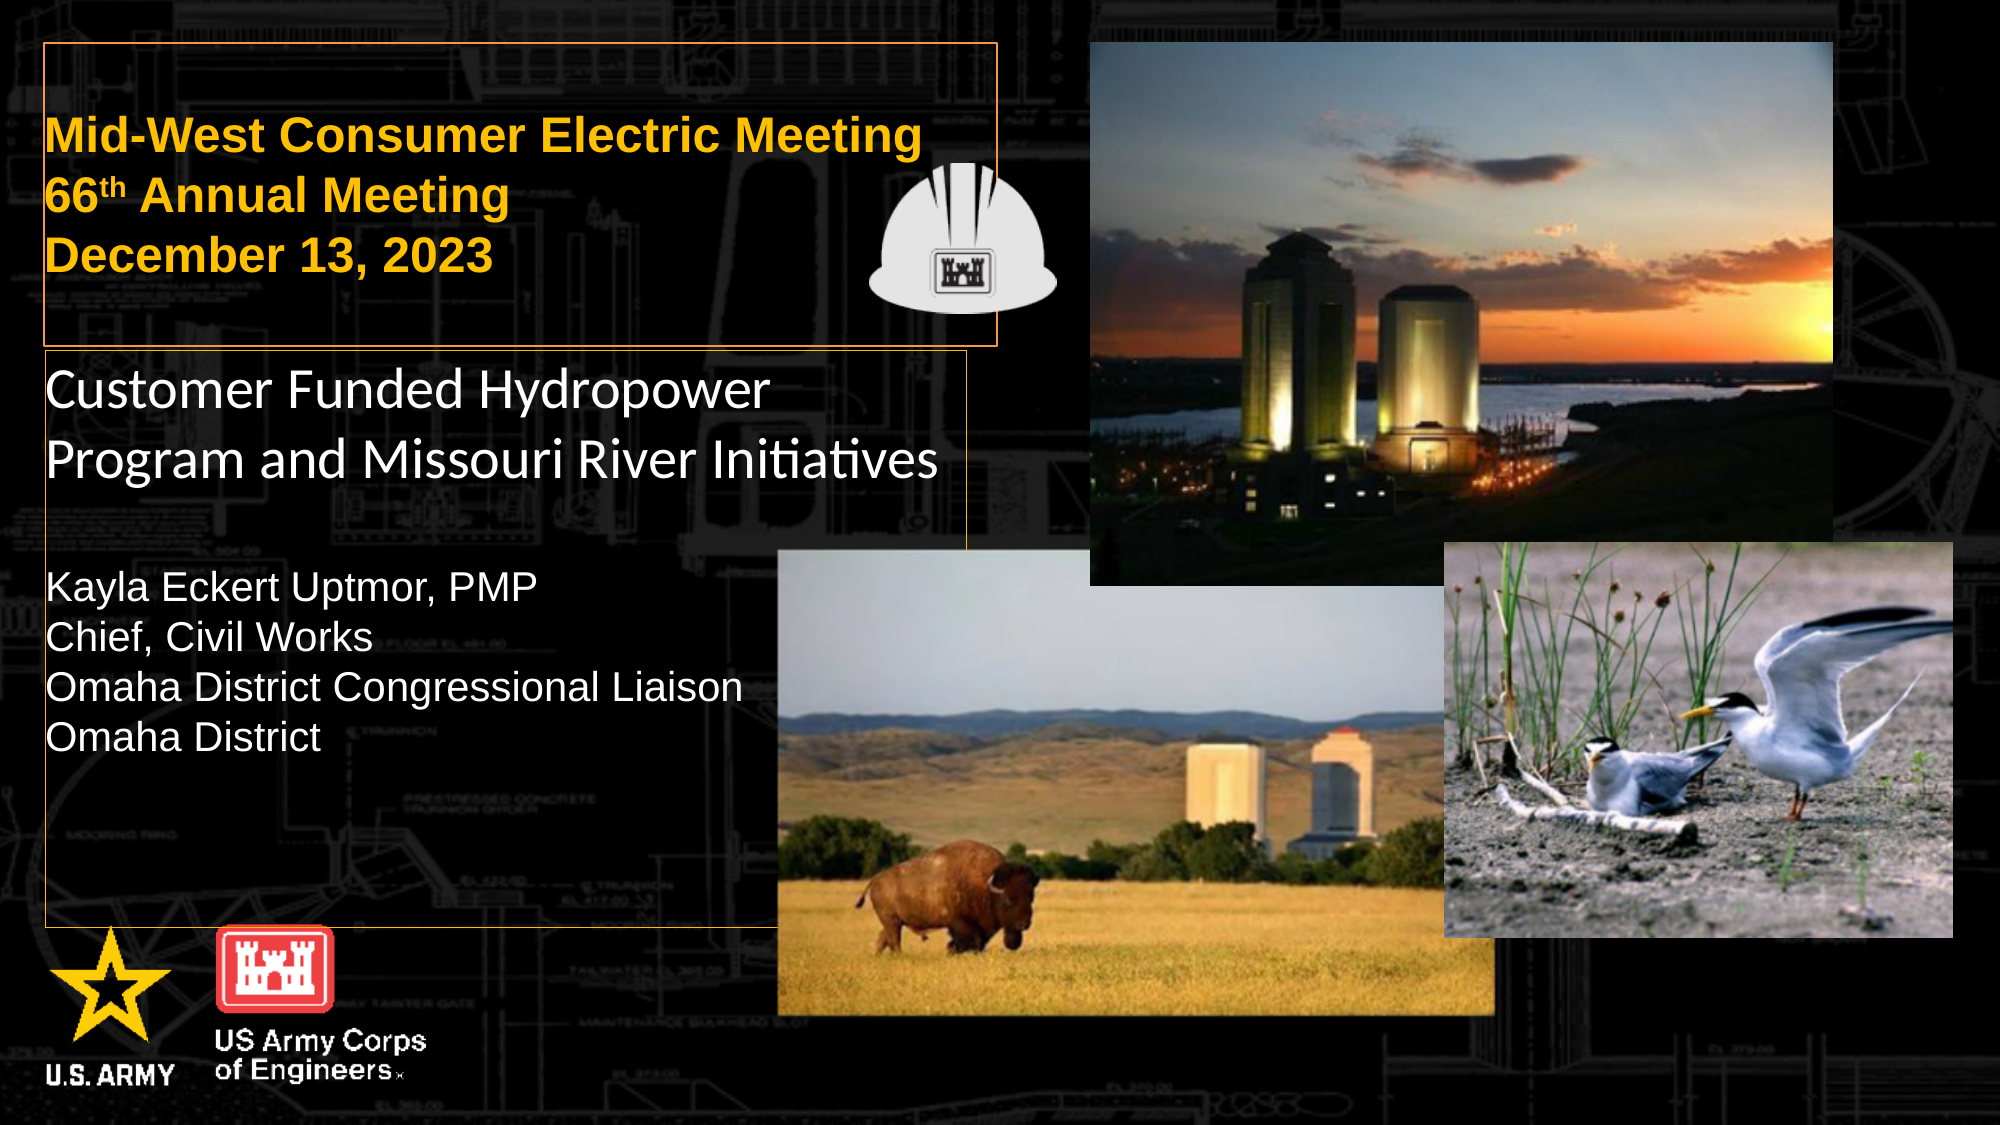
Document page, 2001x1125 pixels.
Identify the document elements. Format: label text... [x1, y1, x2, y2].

picture [868, 163, 1057, 315]
title Mid-West Consumer Electric Meeting 66th Annual Meeting December 13, 2023 [43, 42, 998, 347]
list Customer Funded Hydropower Program and Missouri River Initiatives Kayla Eckert Uptmor, PMP Chief, Civil Works Omaha District Congressional Liaison Omaha District [45, 350, 967, 928]
picture [774, 41, 1954, 1029]
picture [31, 918, 426, 1094]
